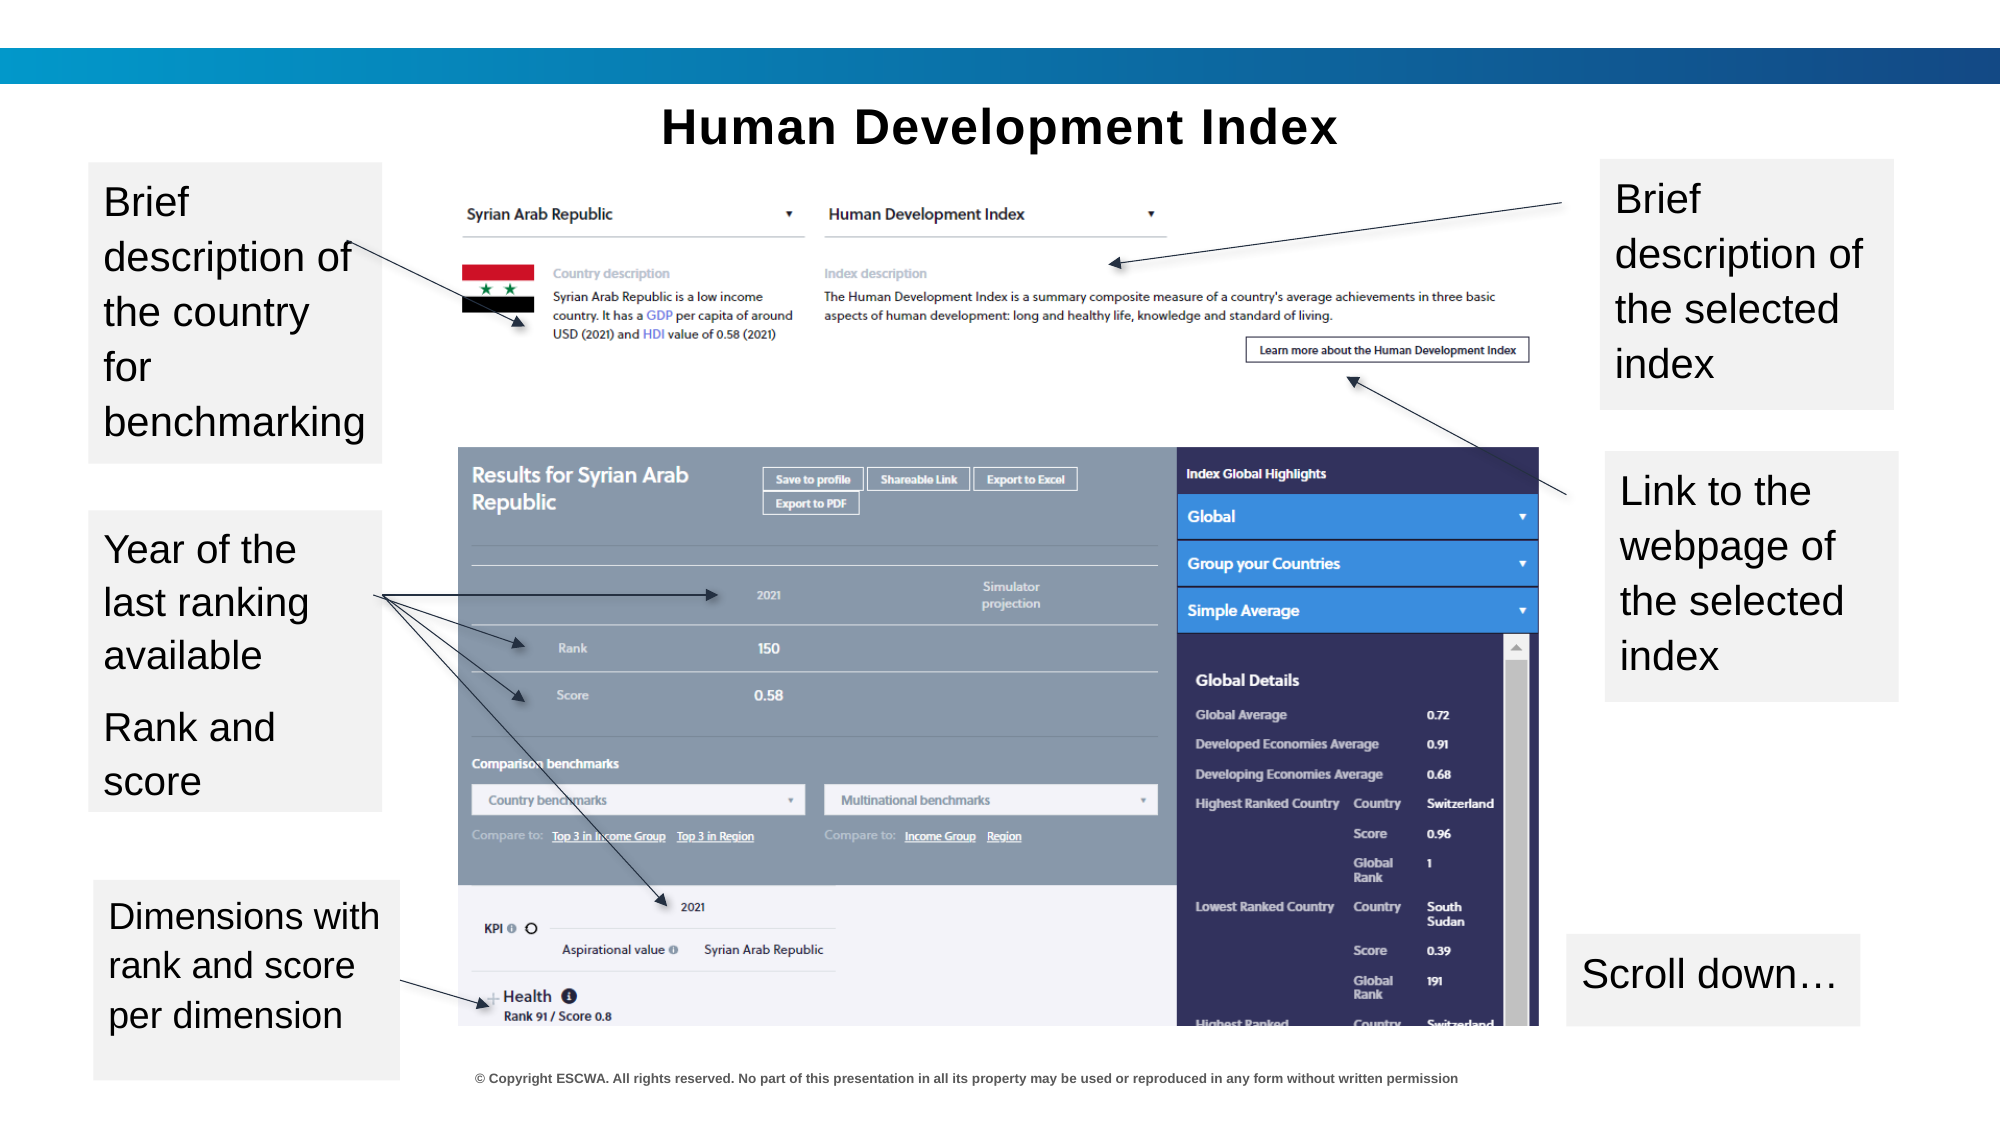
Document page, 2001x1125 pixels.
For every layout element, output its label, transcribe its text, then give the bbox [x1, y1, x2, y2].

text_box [382, 594, 668, 907]
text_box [1346, 376, 1567, 495]
text_box Year of the last ranking available Rank and score [88, 510, 383, 812]
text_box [373, 594, 377, 647]
text_box Scroll down… [1566, 933, 1861, 1027]
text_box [399, 980, 490, 1007]
text_box Link to the webpage of the selected index [1604, 451, 1899, 702]
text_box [1108, 202, 1562, 265]
text_box Brief description of the country for benchmarking [88, 162, 383, 464]
picture [458, 202, 1542, 1026]
text_box Brief description of the selected index [1599, 158, 1894, 410]
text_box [346, 240, 525, 327]
text_box Dimensions with rank and score per dimension [93, 879, 400, 1081]
subtitle Human Development Index [93, 86, 1907, 162]
